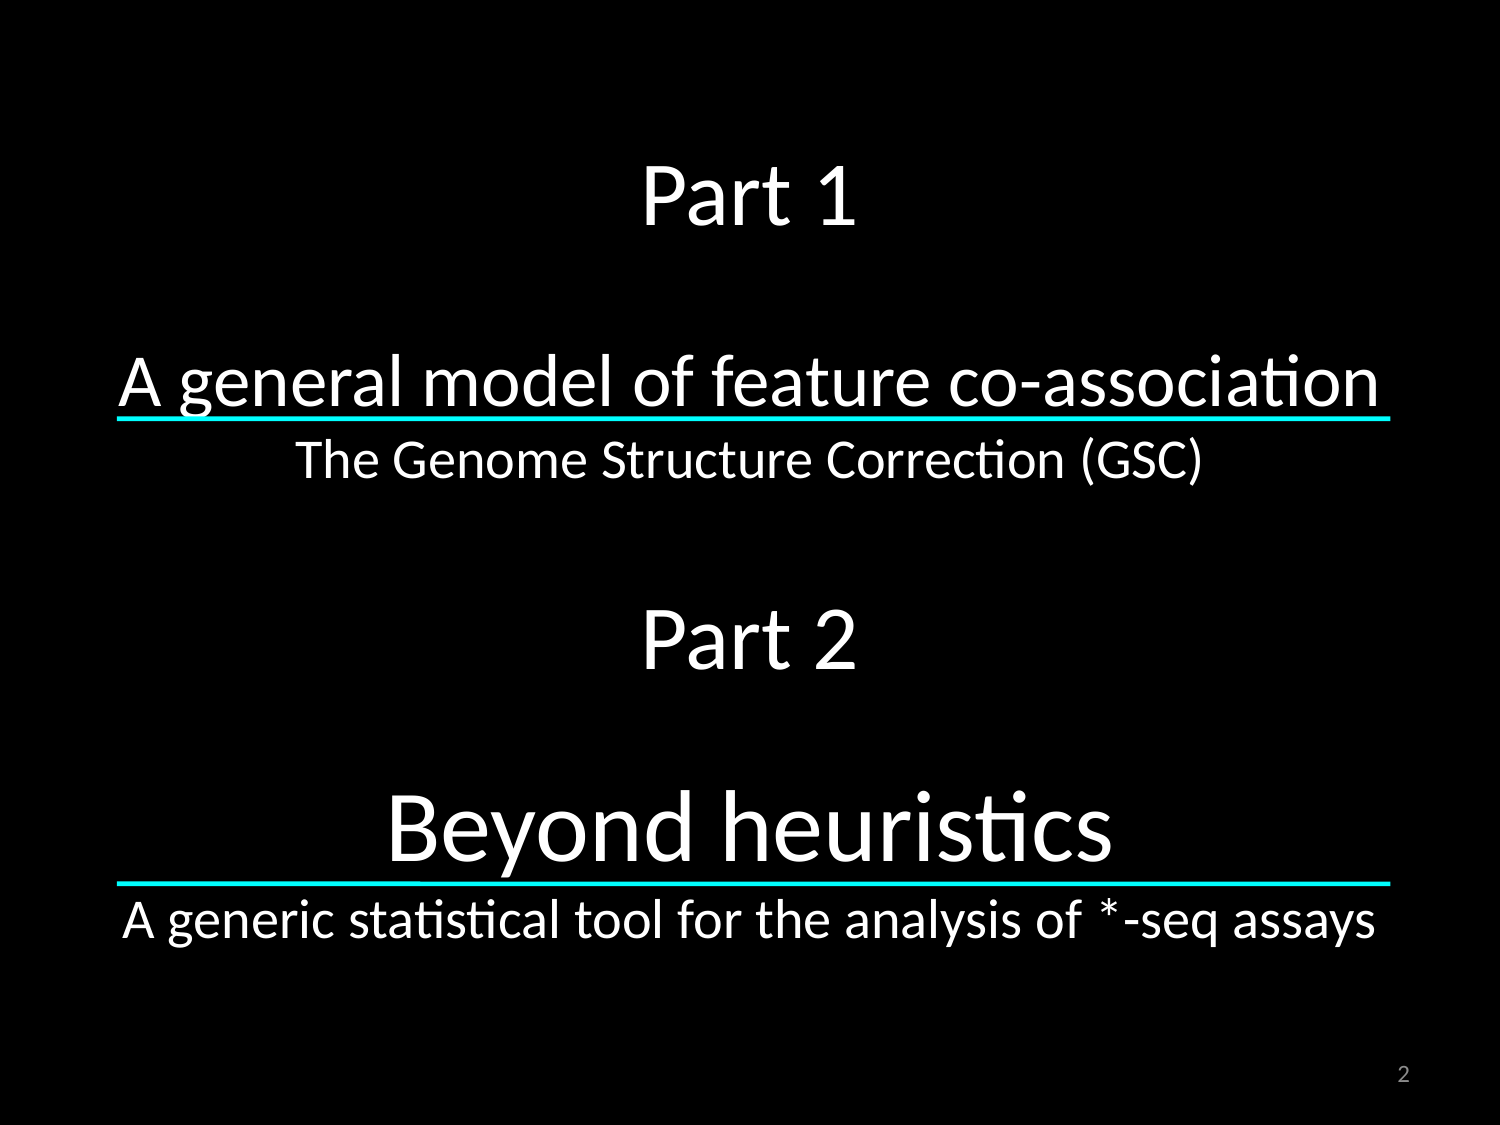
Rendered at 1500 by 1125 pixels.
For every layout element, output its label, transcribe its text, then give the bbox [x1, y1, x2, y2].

slide_number 2 [1074, 1042, 1425, 1103]
text_box Part 2 [74, 540, 1425, 727]
title Part 1 [75, 95, 1425, 283]
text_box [56, 289, 1444, 532]
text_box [56, 733, 1444, 976]
